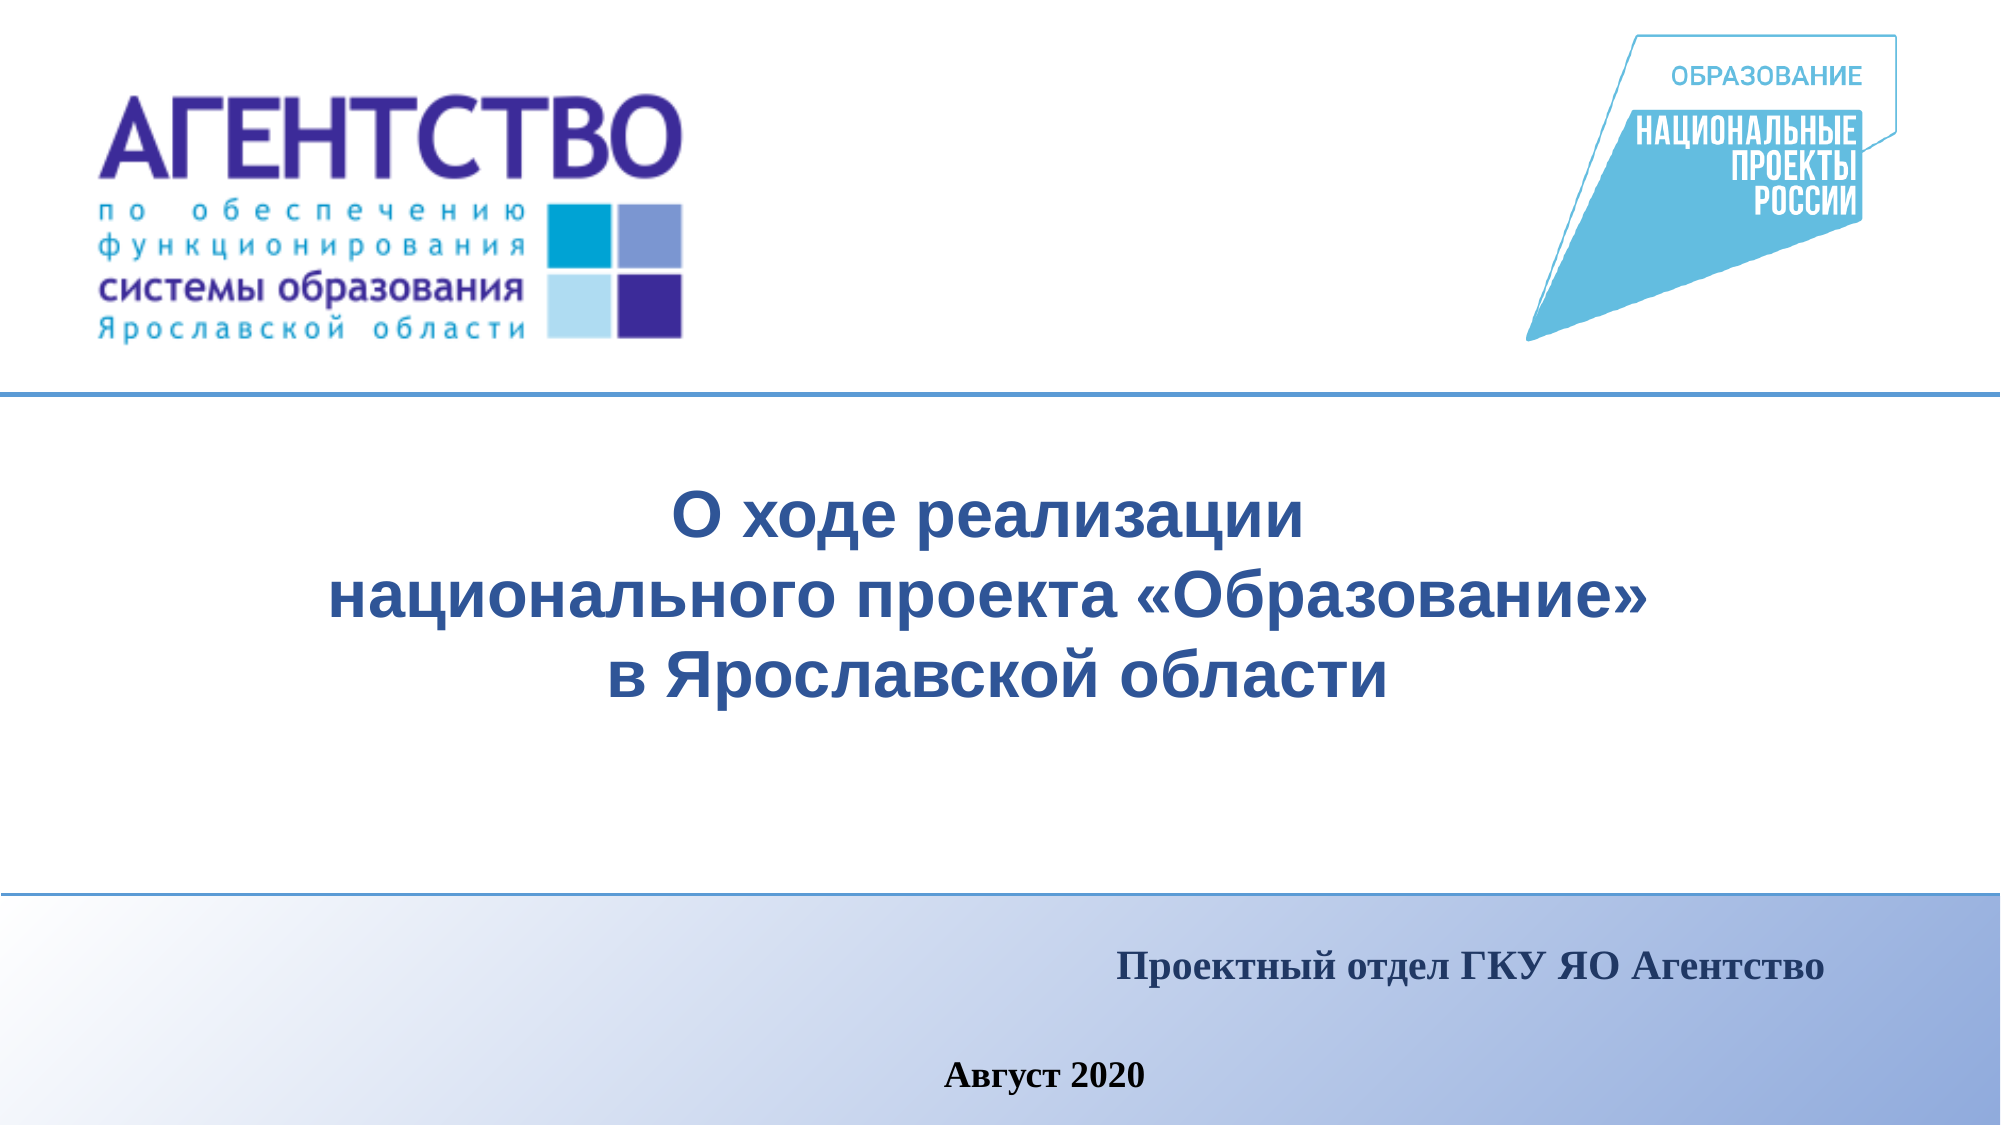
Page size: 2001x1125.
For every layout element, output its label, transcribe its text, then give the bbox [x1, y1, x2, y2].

text_box [0, 896, 2000, 1125]
text_box Август 2020 [849, 1042, 1224, 1103]
text_box О ходе реализации национального проекта «Образование» в Ярославской области [251, 463, 1745, 719]
picture [1523, 21, 1908, 353]
picture [85, 81, 690, 353]
text_box Проектный отдел ГКУ ЯО Агентство [1101, 930, 2000, 996]
